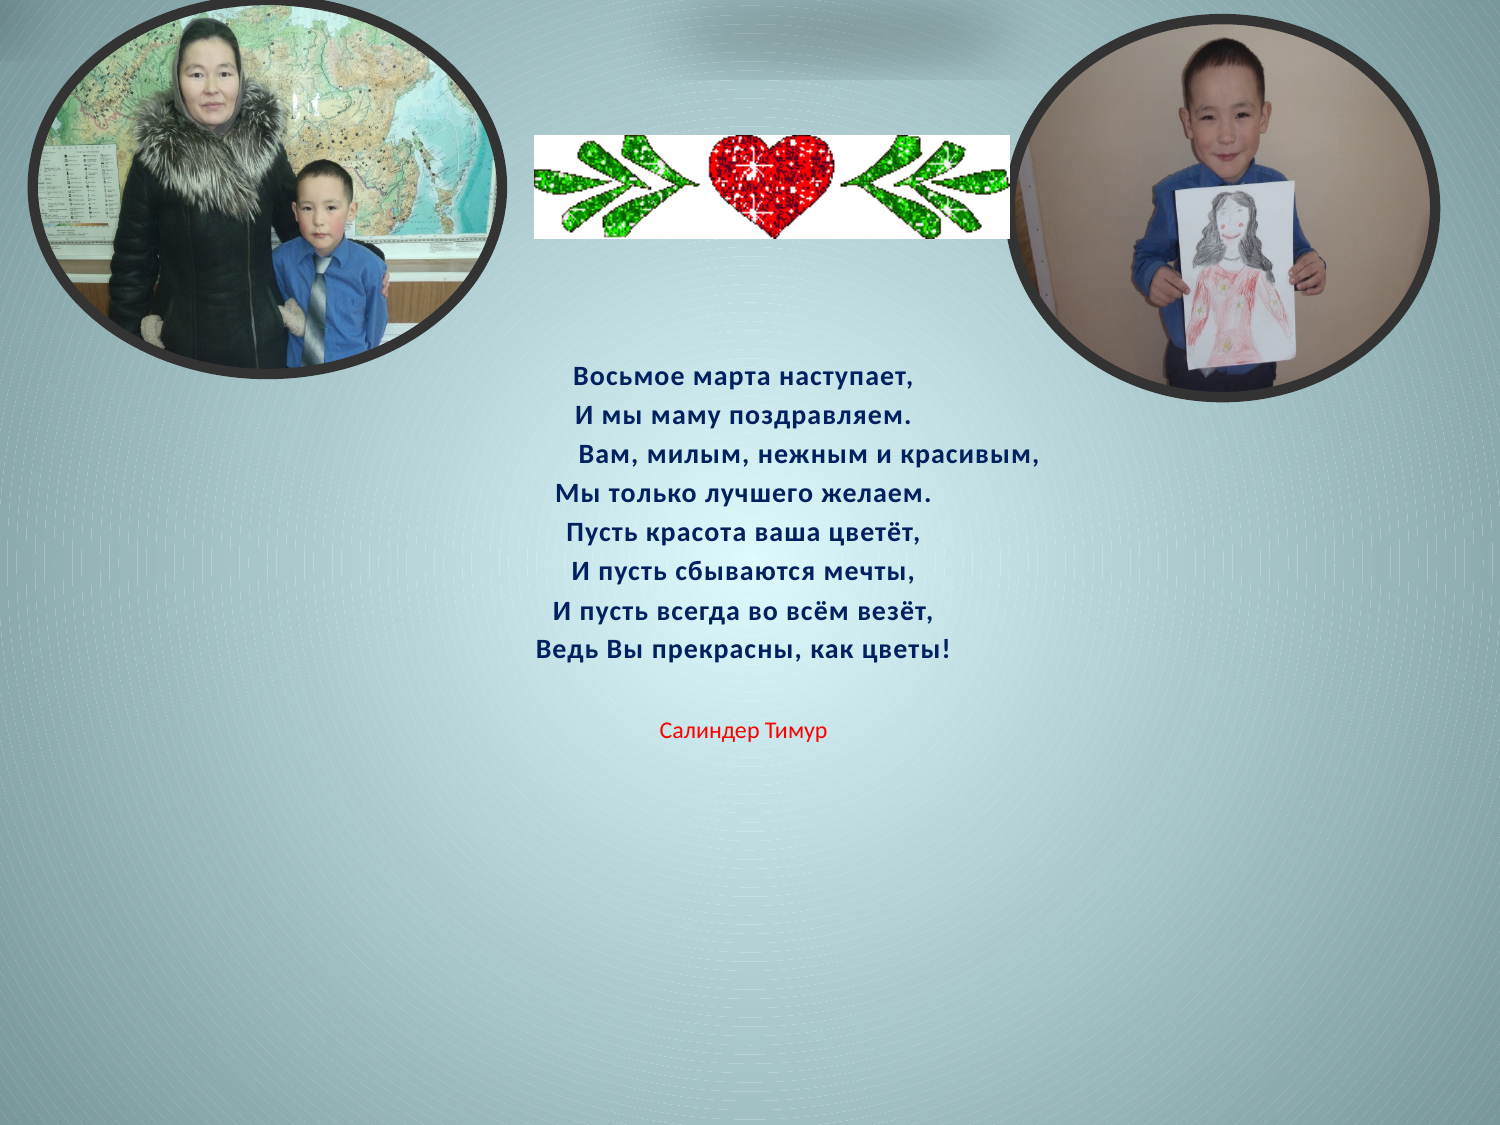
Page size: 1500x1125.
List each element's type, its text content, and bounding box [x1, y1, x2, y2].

picture [32, 0, 503, 375]
picture [534, 18, 1436, 398]
subtitle Восьмое марта наступает, И мы маму поздравляем. Вам, милым, нежным и красивым, Мы только лучшего желаем. Пусть красота ваша цветёт, И пусть сбываются мечты, И пусть всегда во всём везёт, Ведь Вы прекрасны, как цветы! Салиндер Тимур [218, 349, 1269, 756]
